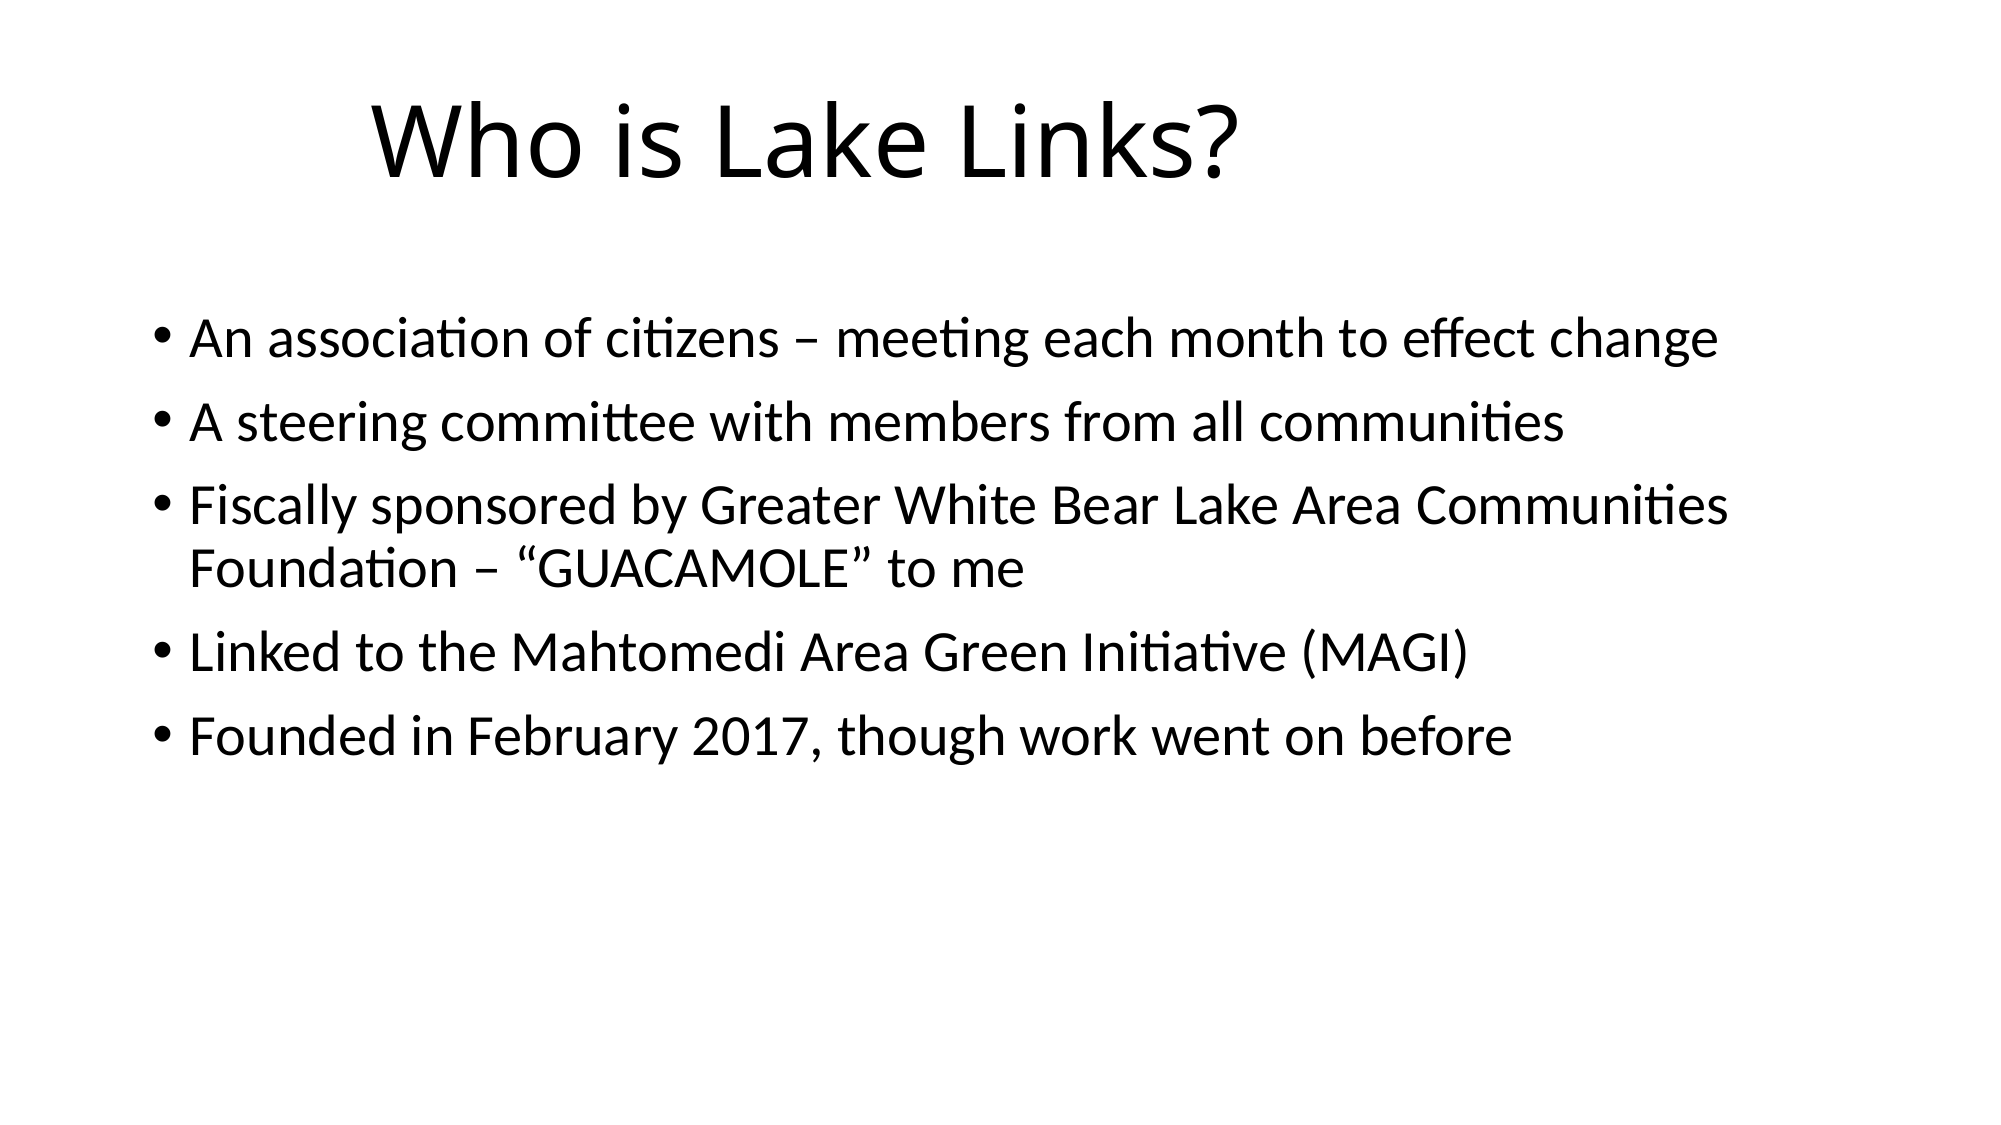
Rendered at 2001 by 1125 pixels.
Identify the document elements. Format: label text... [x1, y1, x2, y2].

list An association of citizens – meeting each month to effect change A steering committee with members from all communities Fiscally sponsored by Greater White Bear Lake Area Communities Foundation – “GUACAMOLE” to me Linked to the Mahtomedi Area Green Initiative (MAGI) Founded in February 2017, though work went on before [137, 299, 1863, 1014]
title Who is Lake Links? [355, 36, 2000, 254]
